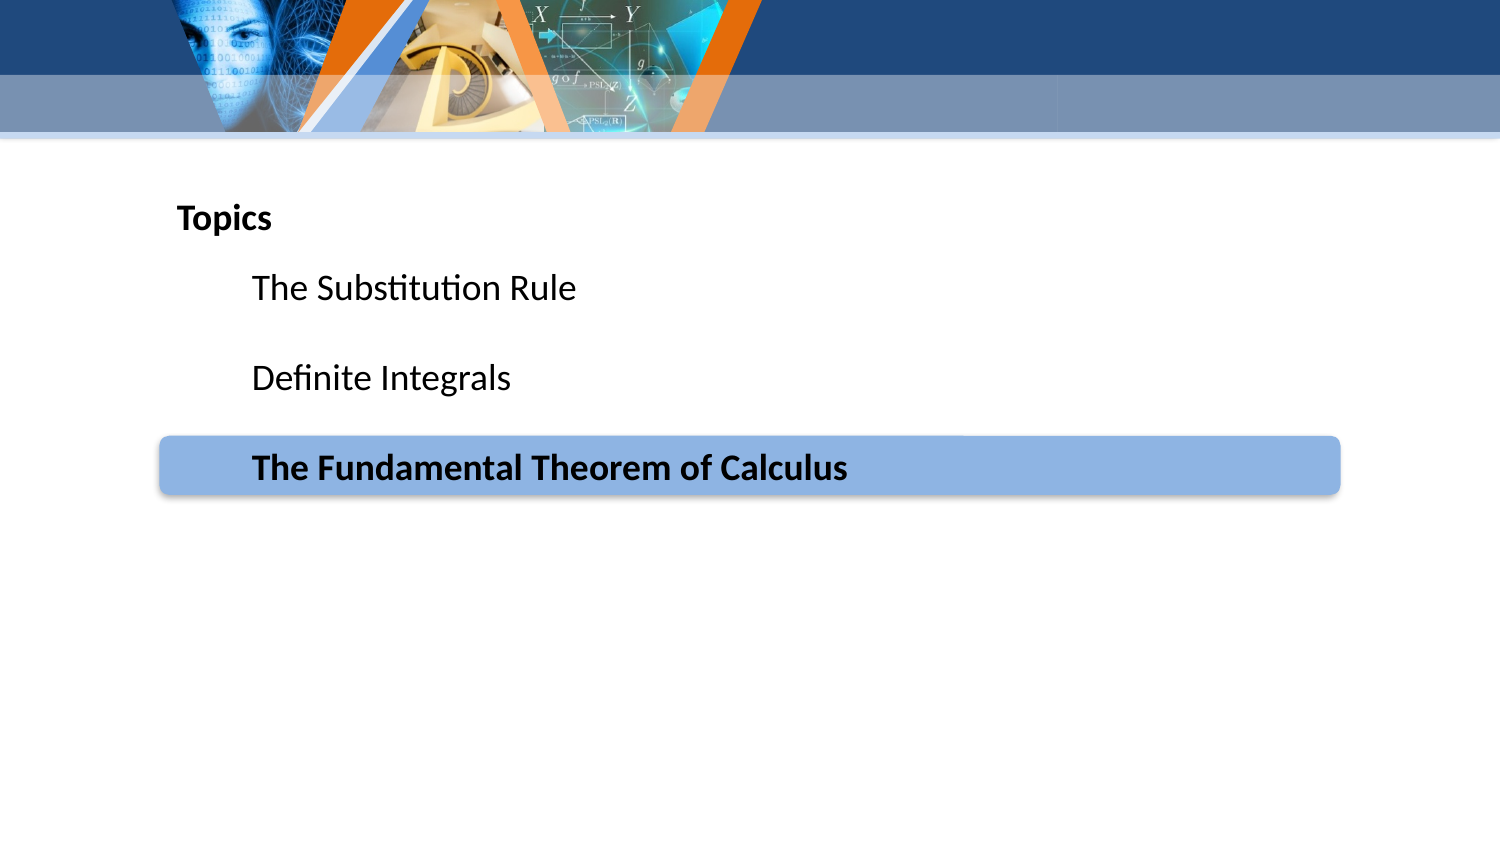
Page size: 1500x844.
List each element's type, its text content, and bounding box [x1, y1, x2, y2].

text_box [157, 436, 162, 495]
picture [391, 0, 524, 74]
picture [172, 0, 345, 74]
text_box Topics The Substitution Rule Definite Integrals The Fundamental Theorem of Calculus [162, 185, 864, 496]
text_box [165, 433, 1343, 497]
picture [521, 0, 728, 74]
